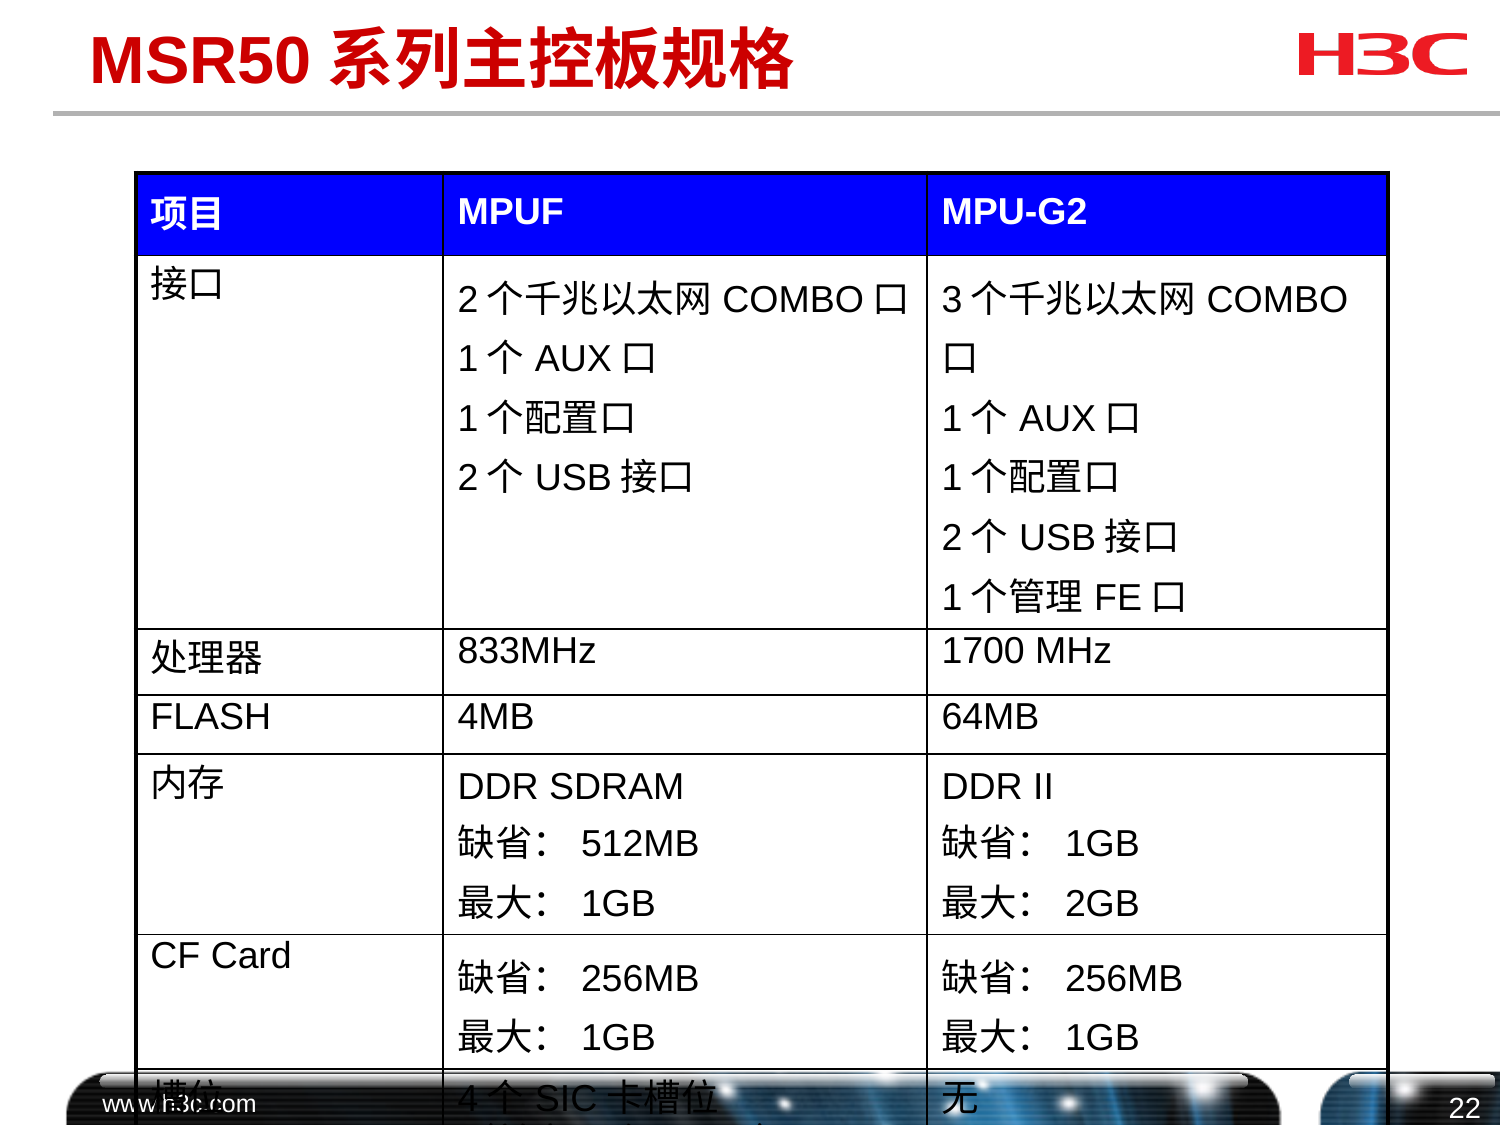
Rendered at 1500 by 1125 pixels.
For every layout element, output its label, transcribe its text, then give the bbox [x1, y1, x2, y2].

table_cell 缺省：256MB 最大：1GB [928, 935, 1386, 1068]
table_cell DDR II 缺省：1GB 最大：2GB [928, 755, 1386, 934]
table_header MPUF [444, 175, 926, 255]
table_cell 4MB [444, 696, 926, 753]
table_cell 槽位 [138, 1070, 442, 1125]
table_cell 内存 [138, 755, 442, 934]
table_cell FLASH [138, 696, 442, 753]
picture [1299, 33, 1467, 75]
picture [1390, 1051, 1500, 1125]
table_cell 接口 [138, 256, 442, 628]
table_cell 4个SIC卡槽位 （兼容2个DSIC） [444, 1070, 926, 1125]
table_cell 64MB [928, 696, 1386, 753]
table_cell 处理器 [138, 630, 442, 694]
table_cell 1700 MHz [928, 630, 1386, 694]
table_cell DDR SDRAM 缺省：512MB 最大：1GB [444, 755, 926, 934]
table_cell 无 [928, 1070, 1386, 1125]
table_cell 833MHz [444, 630, 926, 694]
table_cell 缺省：256MB 最大：1GB [444, 935, 926, 1068]
table_cell 3个千兆以太网COMBO口 1个AUX口 1个配置口 2个USB接口 1个管理FE口 [928, 256, 1386, 628]
table_header MPU-G2 [928, 175, 1386, 255]
table_header 项目 [138, 175, 442, 255]
table_cell CF Card [138, 935, 442, 1068]
text_box MSR50系列主控板规格 [74, 7, 1263, 108]
picture [50, 1051, 134, 1125]
table_cell 2个千兆以太网COMBO口 1个AUX口 1个配置口 2个USB接口 [444, 256, 926, 628]
